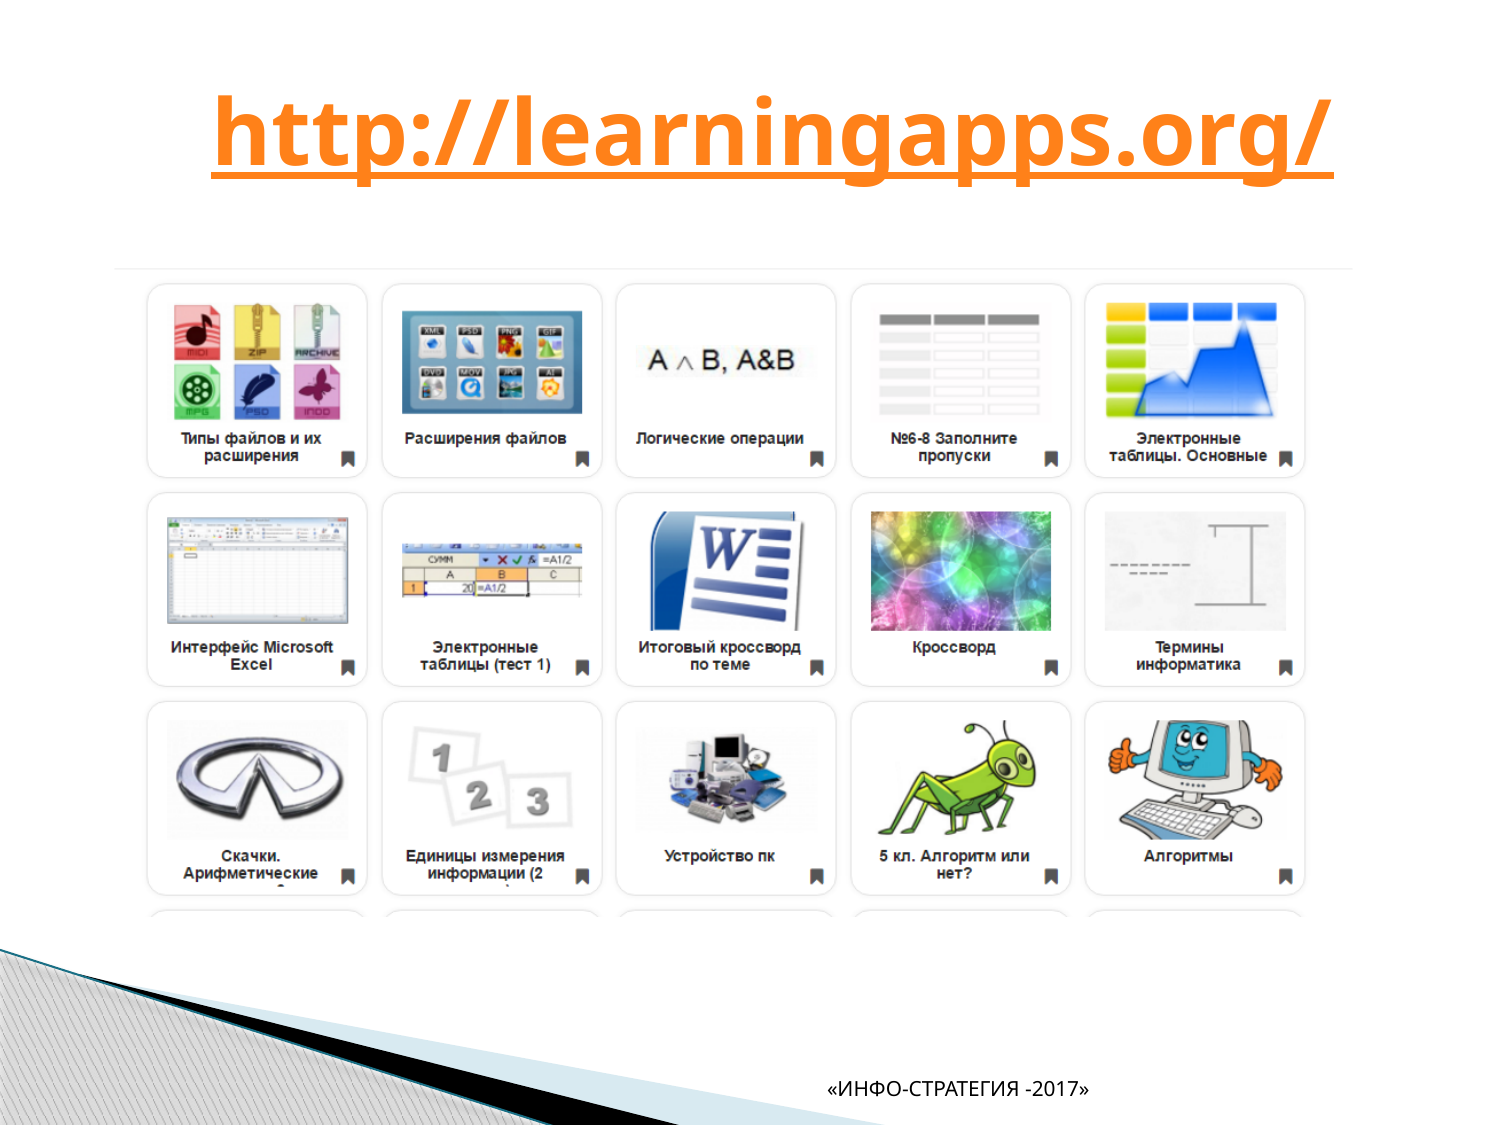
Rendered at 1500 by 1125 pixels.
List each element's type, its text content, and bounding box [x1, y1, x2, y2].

footer «ИНФО-СТРАТЕГИЯ -2017» [718, 1051, 1105, 1112]
text_box http://learningapps.org/ [196, 66, 1349, 207]
picture [17, 266, 1448, 918]
